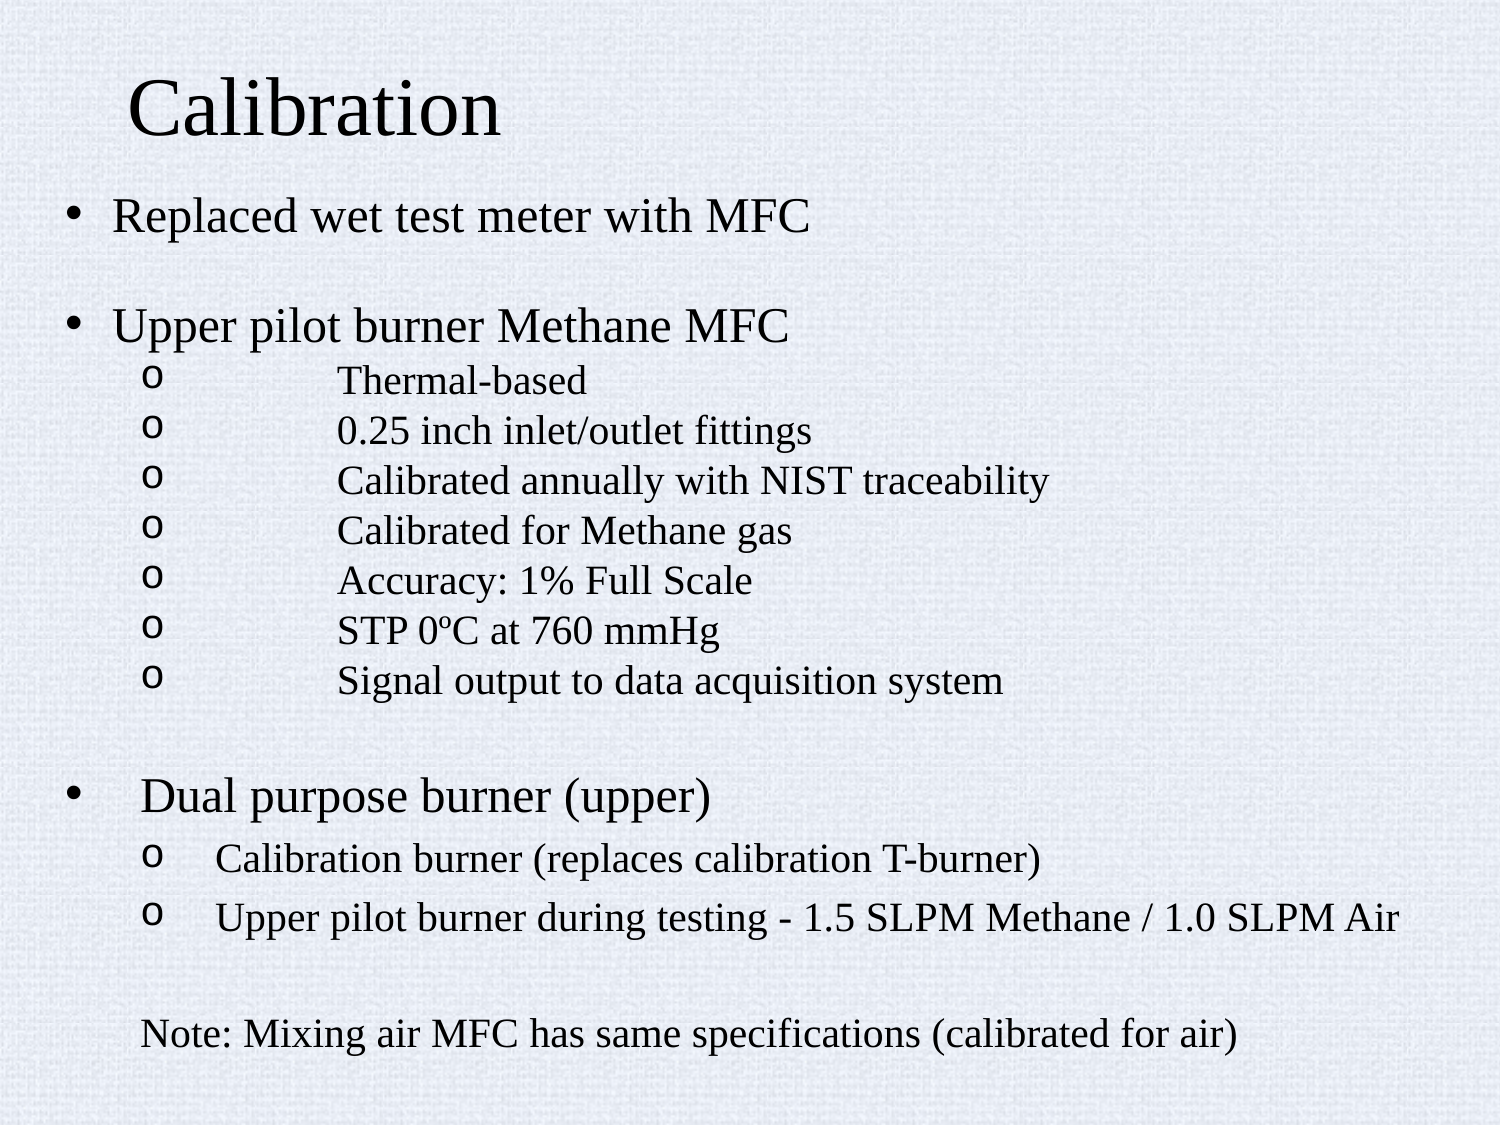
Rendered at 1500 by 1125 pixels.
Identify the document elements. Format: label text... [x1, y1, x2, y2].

title Calibration [112, 37, 1388, 167]
subtitle Replaced wet test meter with MFC Upper pilot burner Methane MFC Thermal-based 0.25 inch inlet/outlet fittings Calibrated annually with NIST traceability Calibrated for Methane gas Accuracy: 1% Full Scale STP 0ºC at 760 mmHg Signal output to data acquisition system Dual purpose burner (upper) Calibration burner (replaces calibration T-burner) Upper pilot burner during testing - 1.5 SLPM Methane / 1.0 SLPM Air Note: Mixing air MFC has same specifications (calibrated for air) [50, 174, 1475, 1100]
